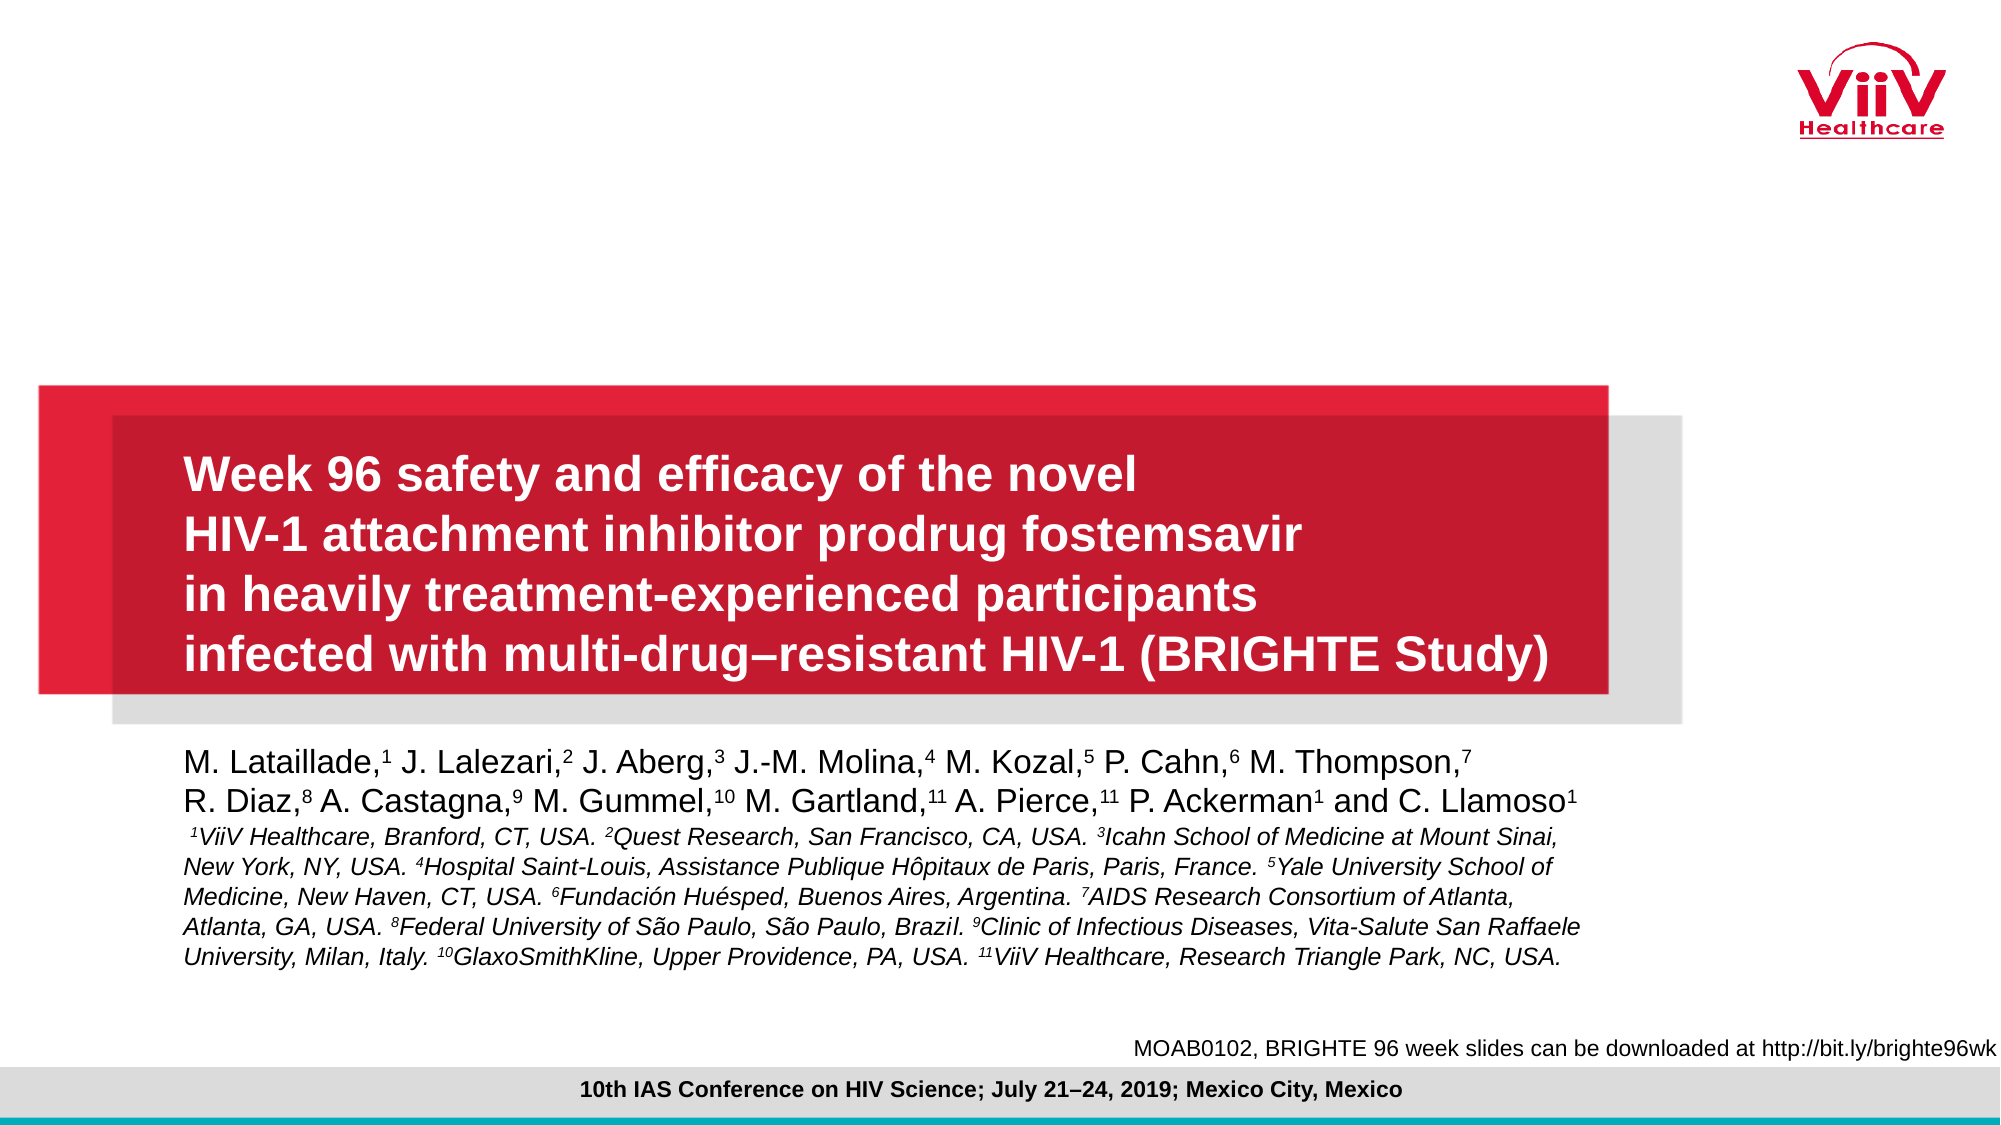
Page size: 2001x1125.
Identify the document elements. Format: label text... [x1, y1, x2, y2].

text_box MOAB0102, BRIGHTE 96 week slides can be downloaded at http://bit.ly/brighte96wk [1118, 1026, 2000, 1069]
title Week 96 safety and efficacy of the novel HIV-1 attachment inhibitor prodrug fostemsavir in heavily treatment-experienced participants infected with multi-drug–resistant HIV-1 (BRIGHTE Study) [183, 441, 1600, 683]
list 1ViiV Healthcare, Branford, CT, USA. 2Quest Research, San Francisco, CA, USA. 3Icahn School of Medicine at Mount Sinai, New York, NY, USA. 4Hospital Saint-Louis, Assistance Publique Hôpitaux de Paris, Paris, France. 5Yale University School of Medicine, New Haven, CT, USA. 6Fundación Huésped, Buenos Aires, Argentina. 7AIDS Research Consortium of Atlanta, Atlanta, GA, USA. 8Federal University of São Paulo, São Paulo, Brazil. 9Clinic of Infectious Diseases, Vita-Salute San Raffaele University, Milan, Italy. 10GlaxoSmithKline, Upper Providence, PA, USA. 11ViiV Healthcare, Research Triangle Park, NC, USA. [183, 912, 1600, 1018]
subtitle M. Lataillade,1 J. Lalezari,2 J. Aberg,3 J.-M. Molina,4 M. Kozal,5 P. Cahn,6 M. Thompson,7 R. Diaz,8 A. Castagna,9 M. Gummel,10 M. Gartland,11 A. Pierce,11 P. Ackerman1 and C. Llamoso1 [183, 739, 1659, 912]
picture [0, 352, 2000, 770]
picture [1797, 42, 1946, 139]
